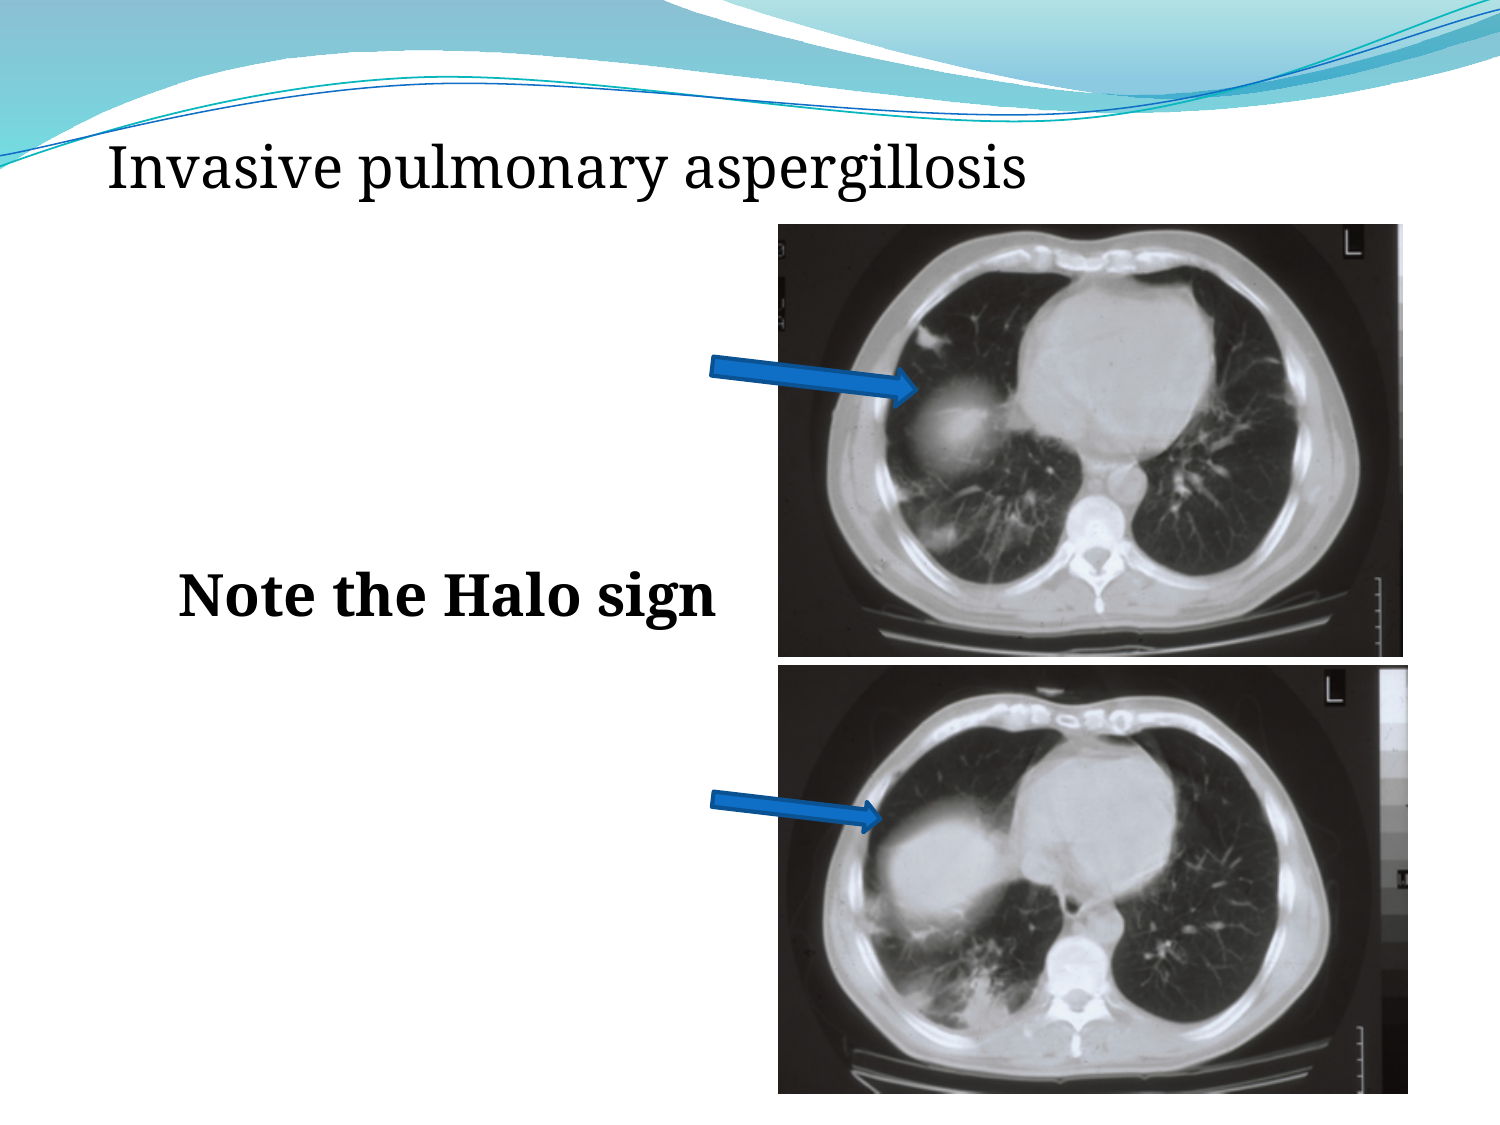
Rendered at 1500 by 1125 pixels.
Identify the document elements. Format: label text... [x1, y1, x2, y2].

picture [778, 224, 1403, 658]
text_box [709, 354, 771, 385]
list Note the Halo sign [171, 550, 752, 799]
picture [778, 665, 1408, 1095]
text_box Invasive pulmonary aspergillosis [93, 123, 1471, 208]
text_box [709, 789, 771, 816]
